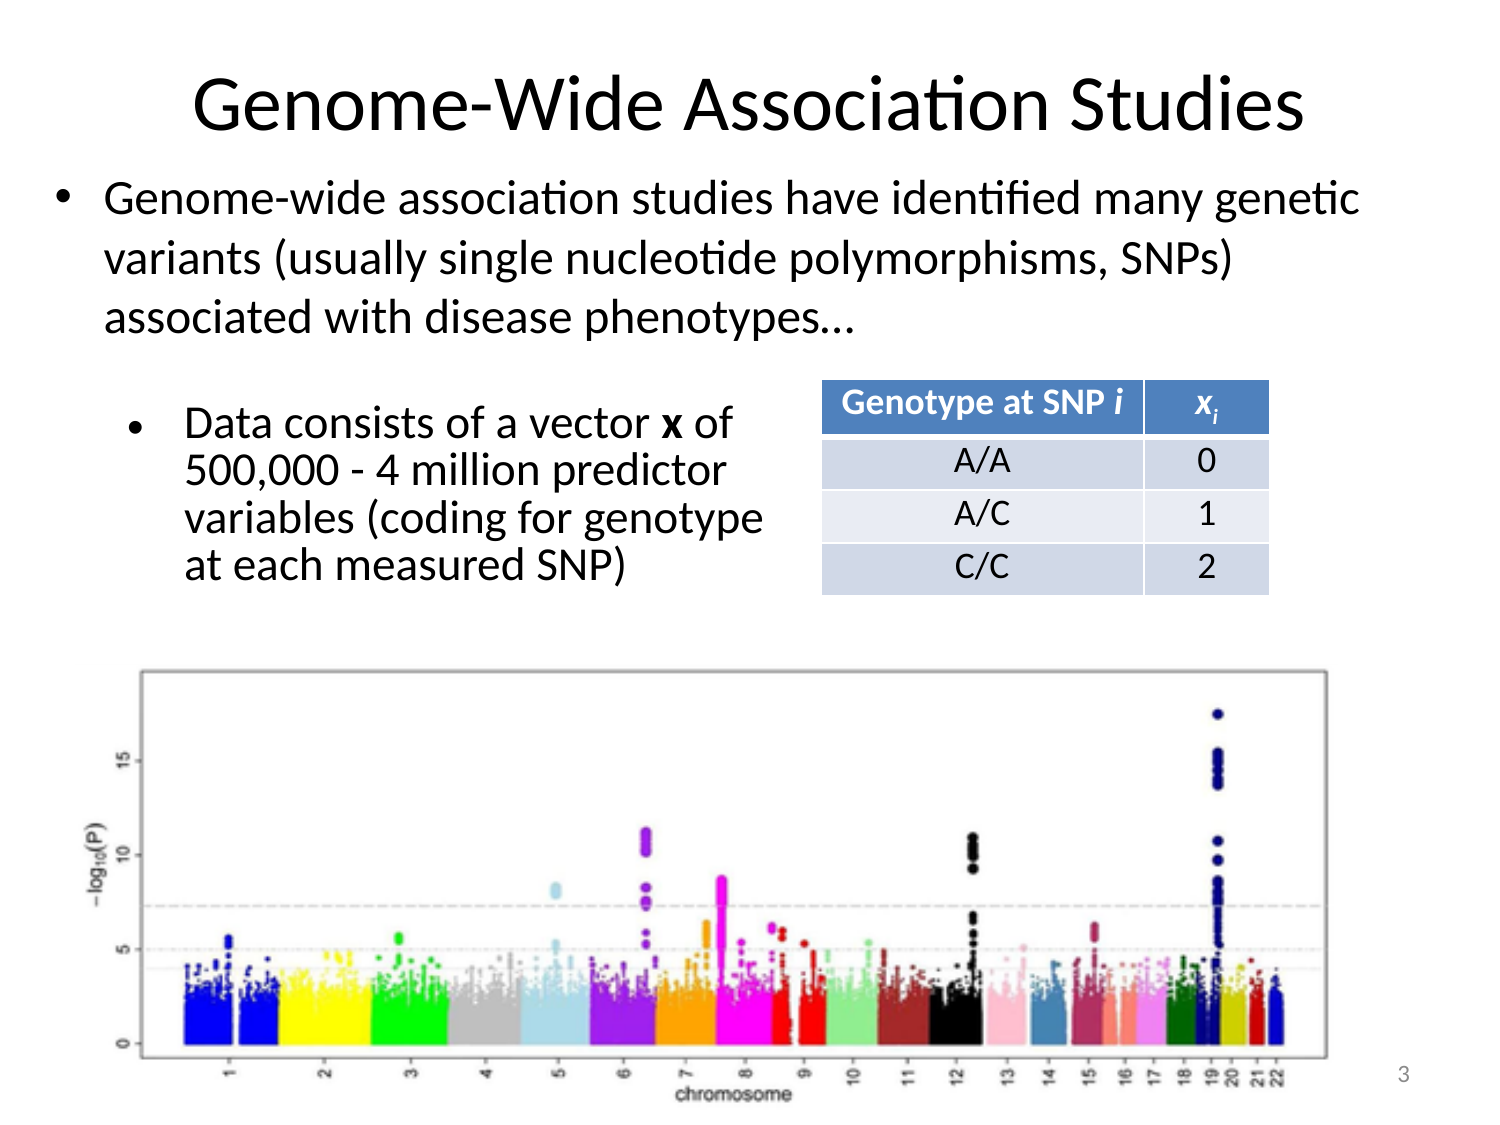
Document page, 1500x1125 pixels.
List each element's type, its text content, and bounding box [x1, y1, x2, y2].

table_cell 0 [1145, 440, 1269, 489]
table_cell C/C [822, 544, 1143, 595]
table_cell 1 [1145, 491, 1269, 542]
picture [75, 662, 1338, 1120]
slide_number 3 [1343, 1042, 1425, 1103]
list Genome-wide association studies have identified many genetic variants (usually single nucleotide polymorphisms, SNPs) associated with disease phenotypes… [39, 157, 1461, 352]
table_cell 2 [1145, 544, 1269, 595]
table_cell A/C [822, 491, 1143, 542]
title Genome-Wide Association Studies [75, 42, 1425, 154]
text_box Data consists of a vector x of 500,000 - 4 million predictor variables (coding for genotype at each measured SNP) [112, 395, 799, 636]
table_cell A/A [822, 440, 1143, 489]
table_header xi [1145, 380, 1269, 434]
table_header Genotype at SNP i [822, 380, 1143, 434]
